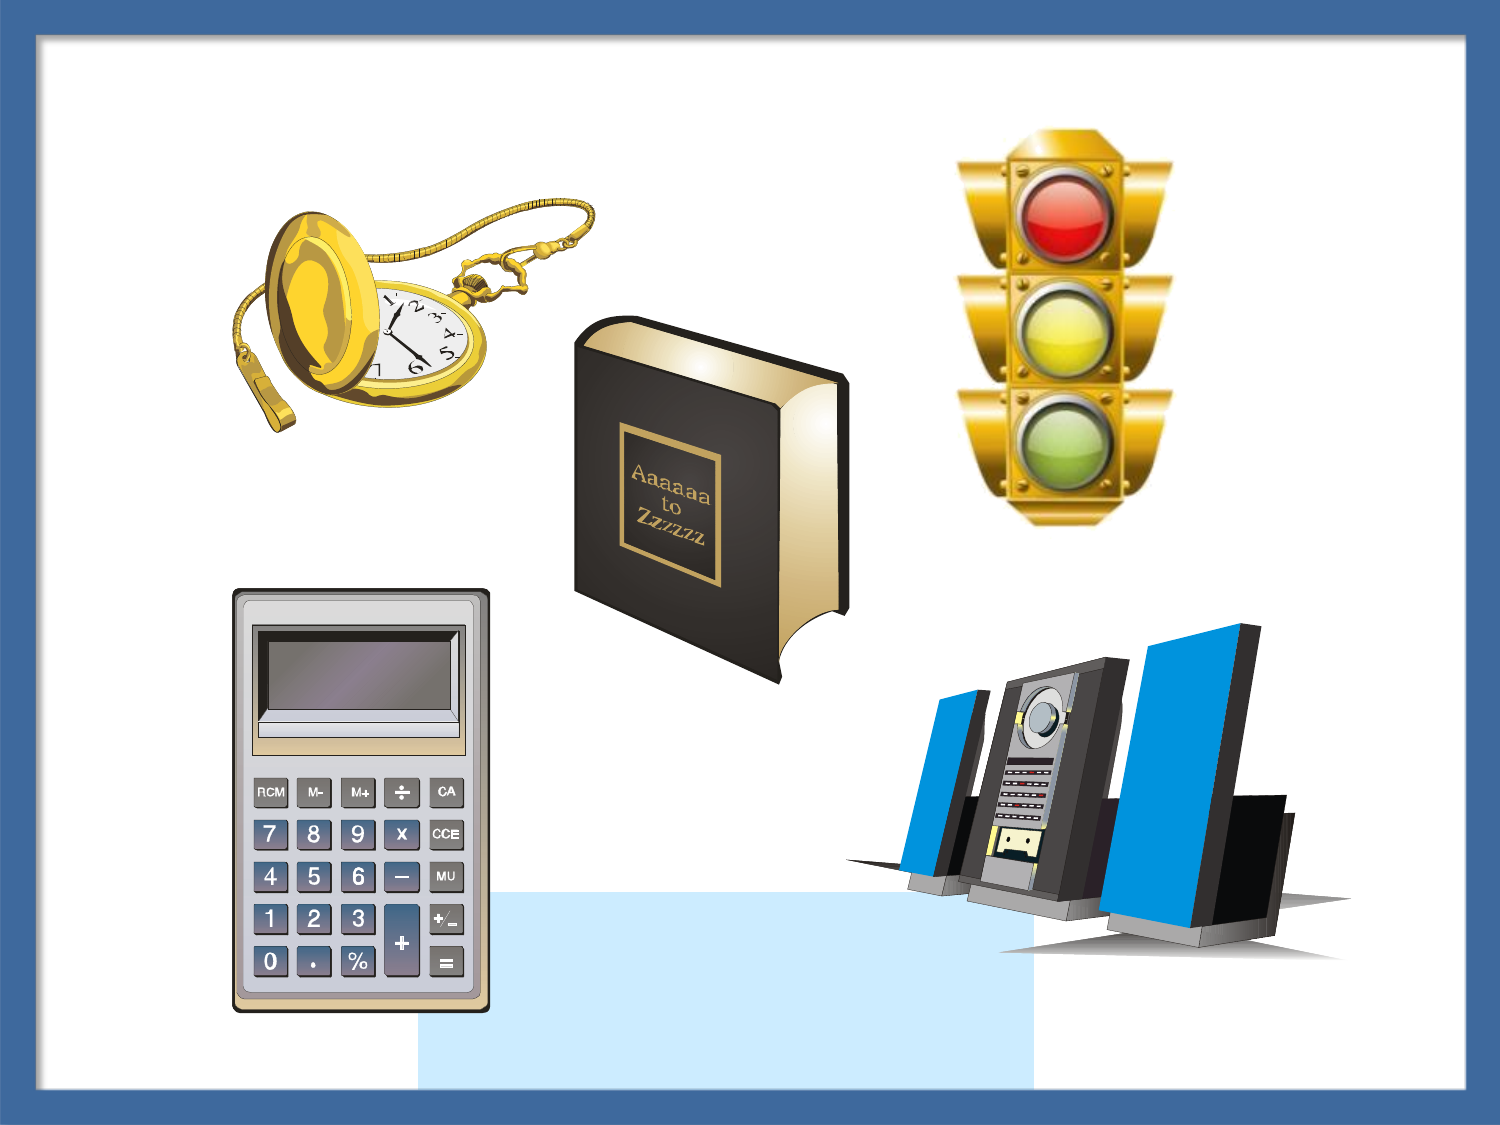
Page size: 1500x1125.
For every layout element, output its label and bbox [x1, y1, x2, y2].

picture [0, 0, 1500, 1125]
text_box [844, 621, 1353, 963]
text_box [572, 314, 853, 687]
text_box [229, 585, 493, 1016]
text_box [229, 196, 599, 436]
